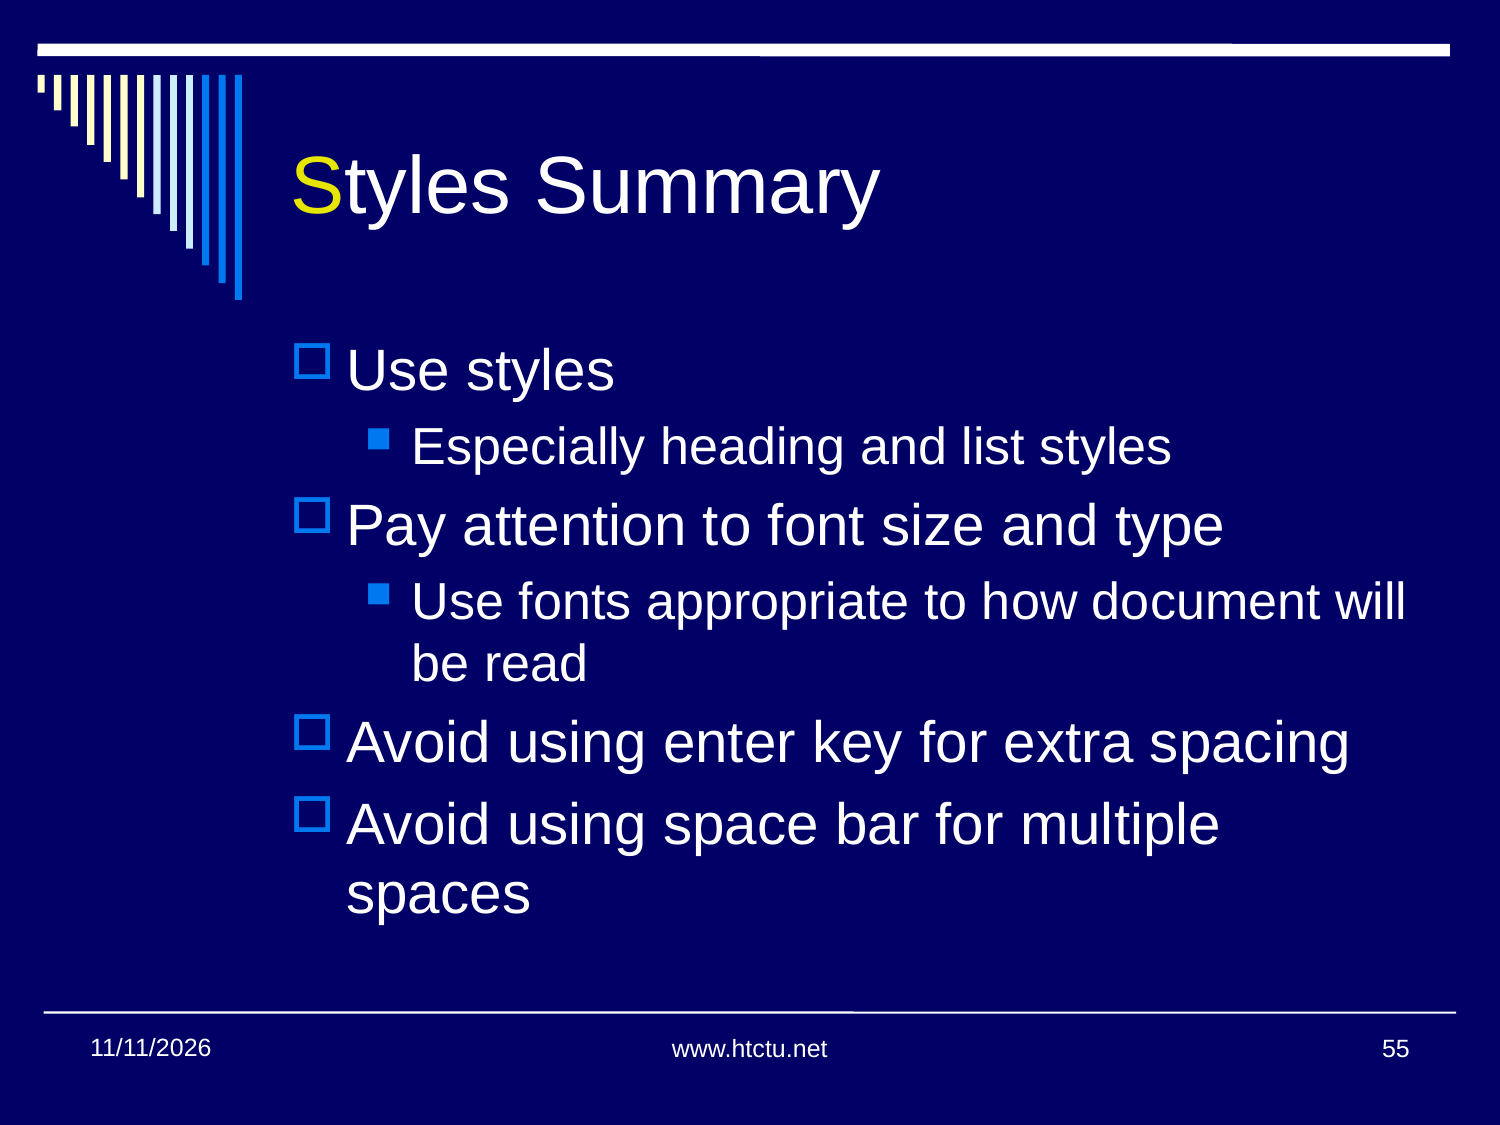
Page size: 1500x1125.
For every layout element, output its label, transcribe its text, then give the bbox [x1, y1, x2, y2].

title Styles Summary [274, 74, 1426, 288]
list Use styles Especially heading and list styles Pay attention to font size and type Use fonts appropriate to how document will be read Avoid using enter key for extra spacing Avoid using space bar for multiple spaces [274, 324, 1426, 1001]
footer www.htctu.net [512, 1024, 988, 1101]
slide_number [74, 1024, 426, 1103]
slide_number 55 [1074, 1024, 1426, 1101]
